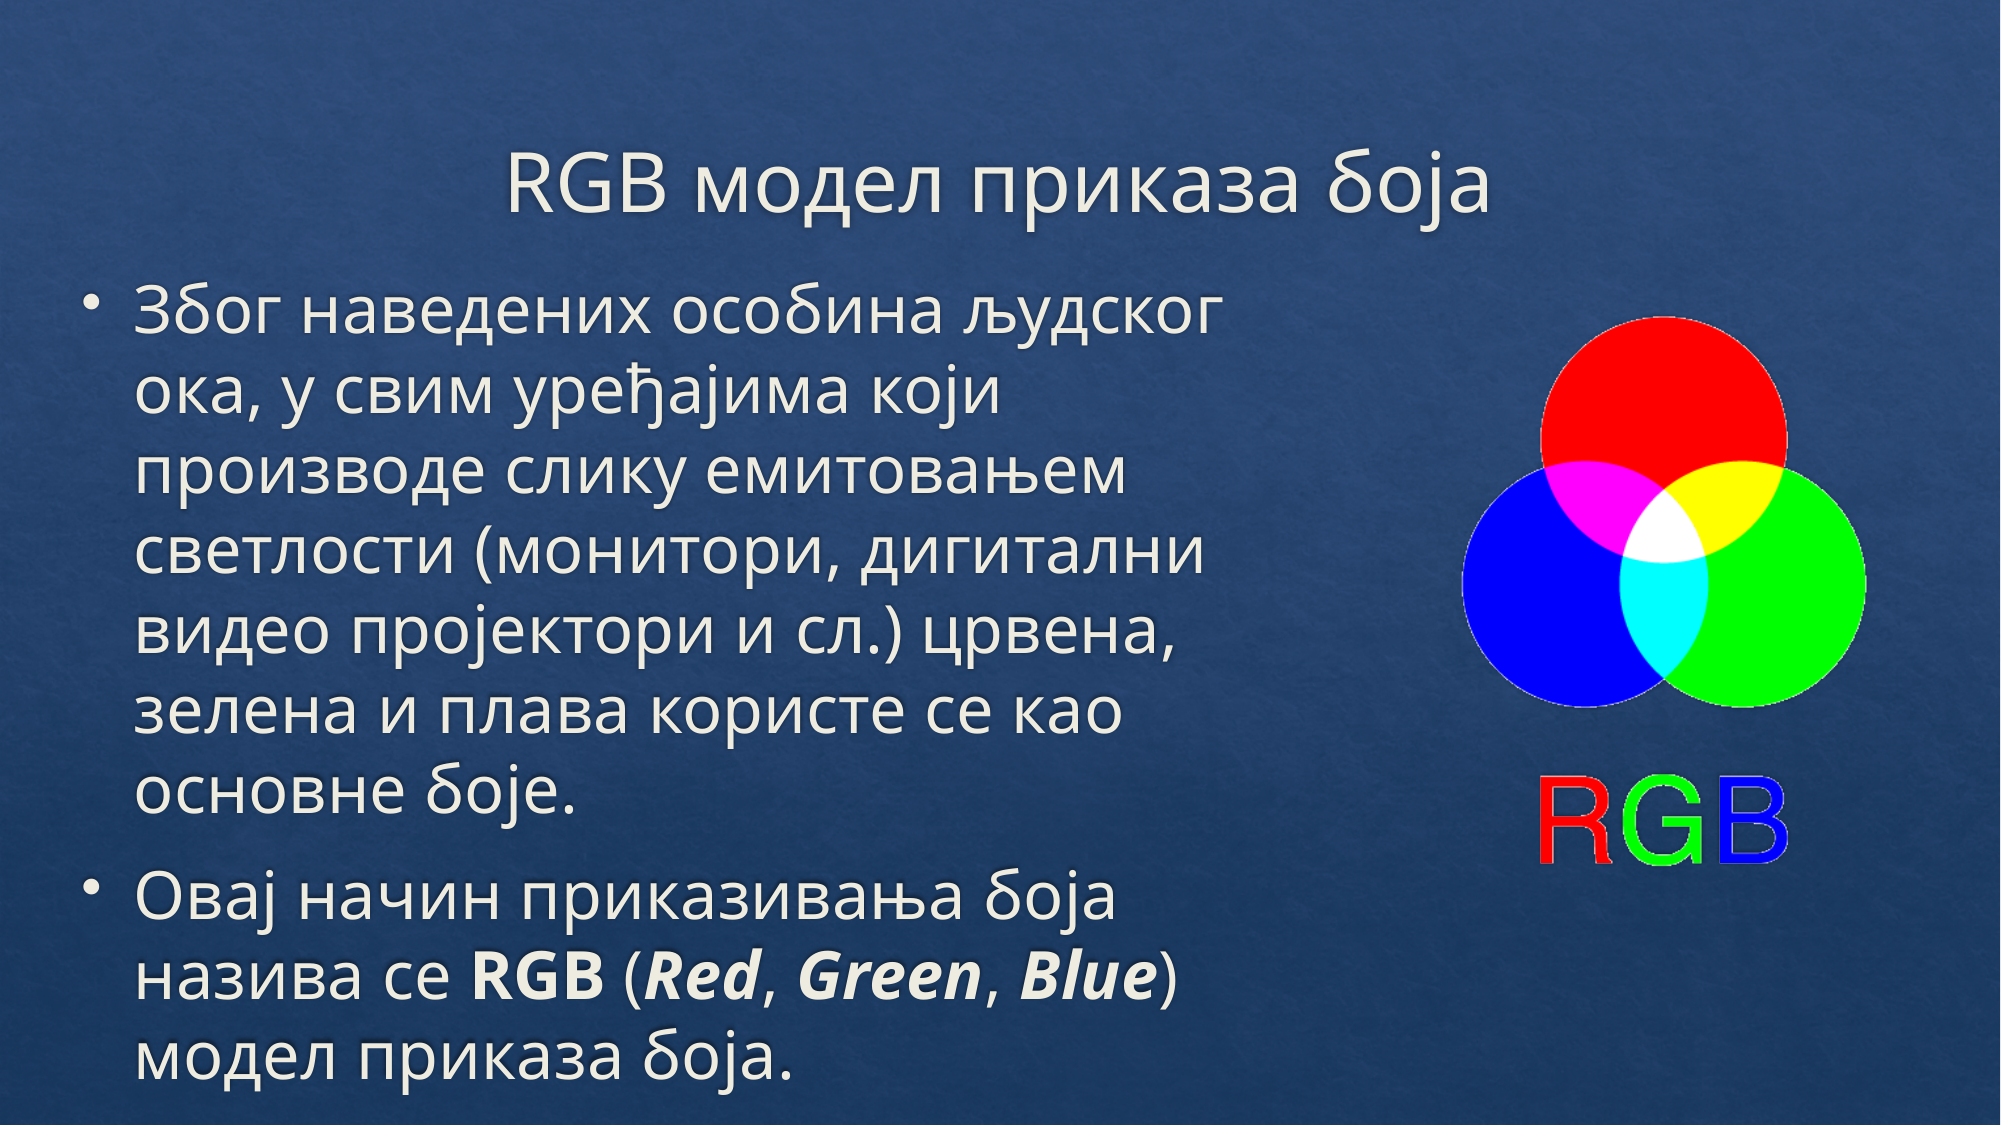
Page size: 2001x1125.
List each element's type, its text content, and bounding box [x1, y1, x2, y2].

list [1390, 258, 1937, 926]
title RGB модел приказа боја [149, 99, 1849, 260]
list Због наведених особина људског ока, у свим уређајима који производе слику емитовањем светлости (монитори, дигитални видео пројектори и сл.) црвена, зелена и плава користе се као основне боје. Овај начин приказивања боја назива се RGB (Red, Green, Blue) модел приказа боја. [62, 259, 1366, 1055]
